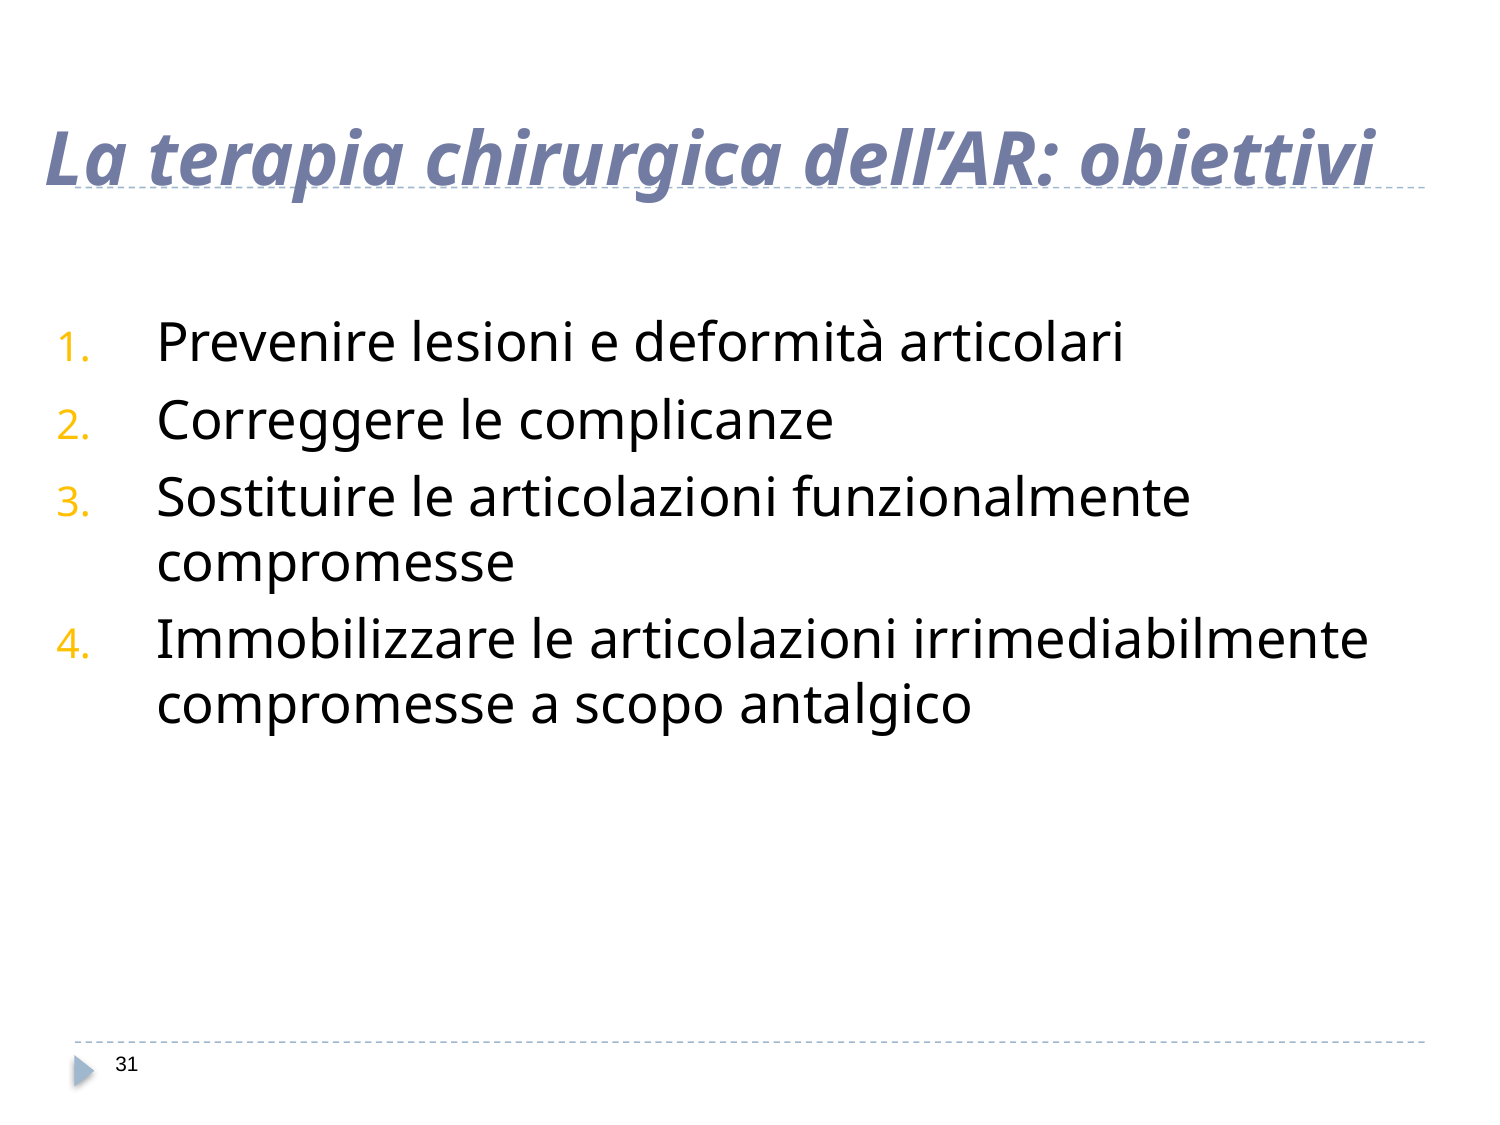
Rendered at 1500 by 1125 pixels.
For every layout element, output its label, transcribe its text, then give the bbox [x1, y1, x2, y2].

slide_number 31 [100, 1059, 426, 1103]
list Prevenire lesioni e deformità articolari Correggere le complicanze Sostituire le articolazioni funzionalmente compromesse Immobilizzare le articolazioni irrimediabilmente compromesse a scopo antalgico [41, 299, 1447, 1059]
title La terapia chirurgica dell’AR: obiettivi [29, 31, 1488, 209]
